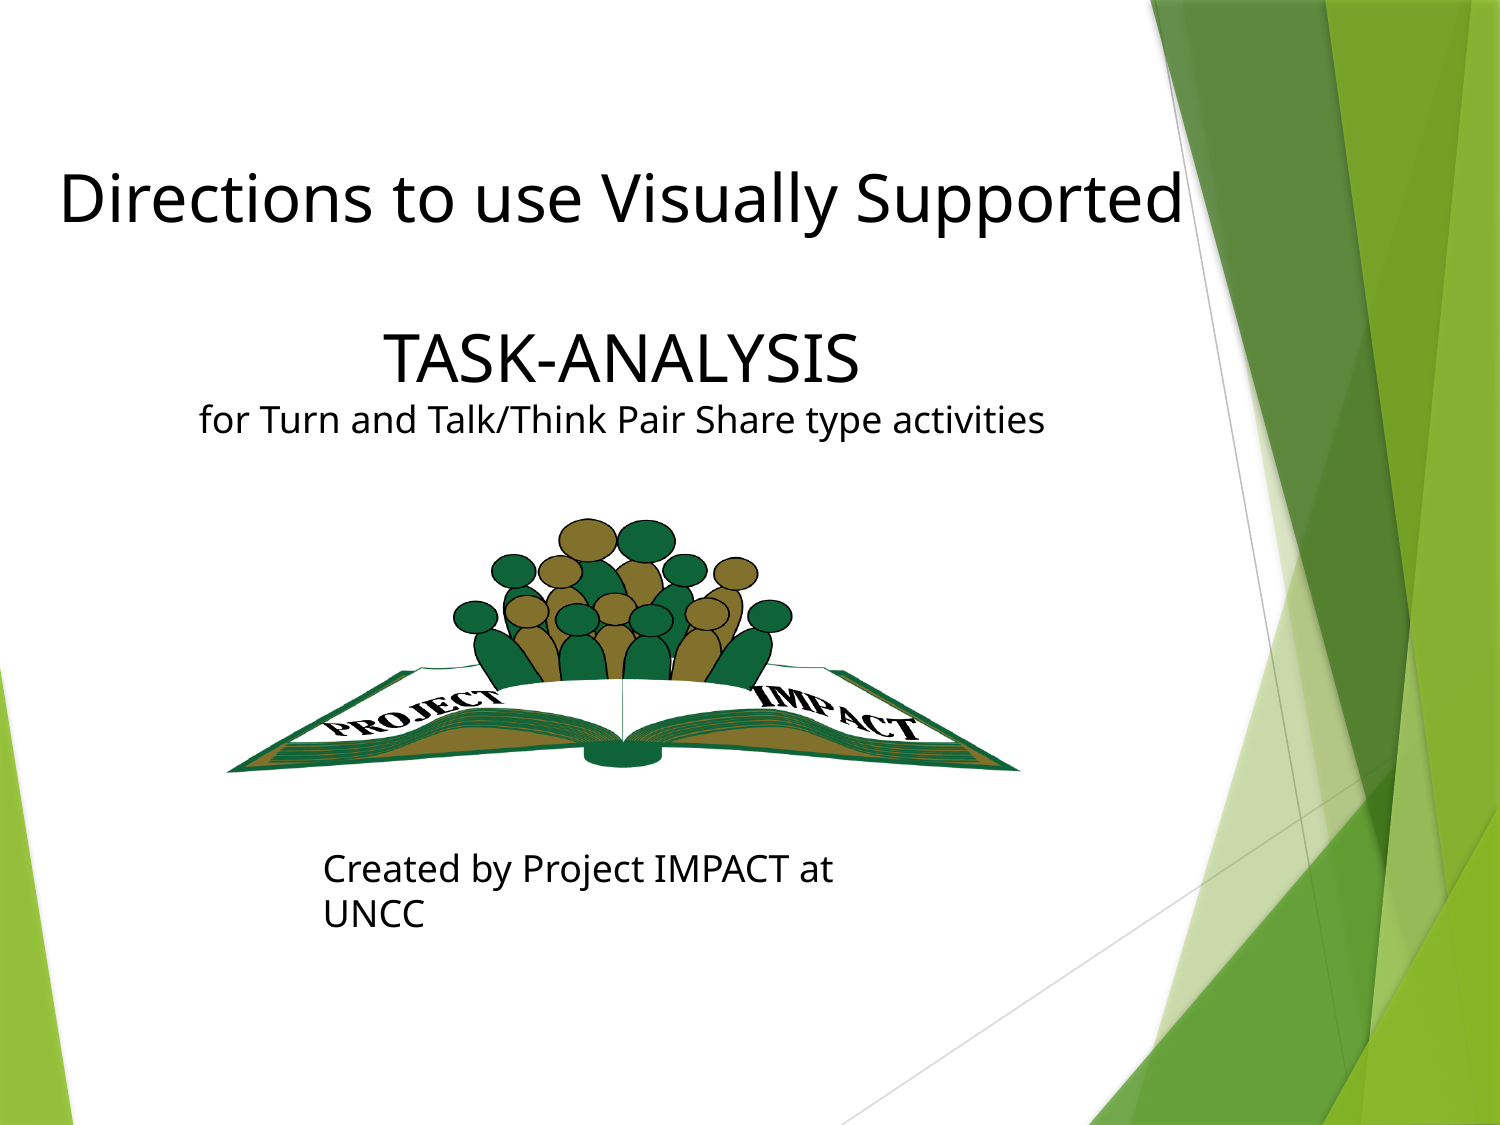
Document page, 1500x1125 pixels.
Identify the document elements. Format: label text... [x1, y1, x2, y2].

subtitle Created by Project IMPACT at UNCC [307, 837, 938, 1053]
picture [224, 517, 1021, 774]
text_box Directions to use Visually Supported TASK-ANALYSIS for Turn and Talk/Think Pair Share type activities [41, 148, 1204, 449]
